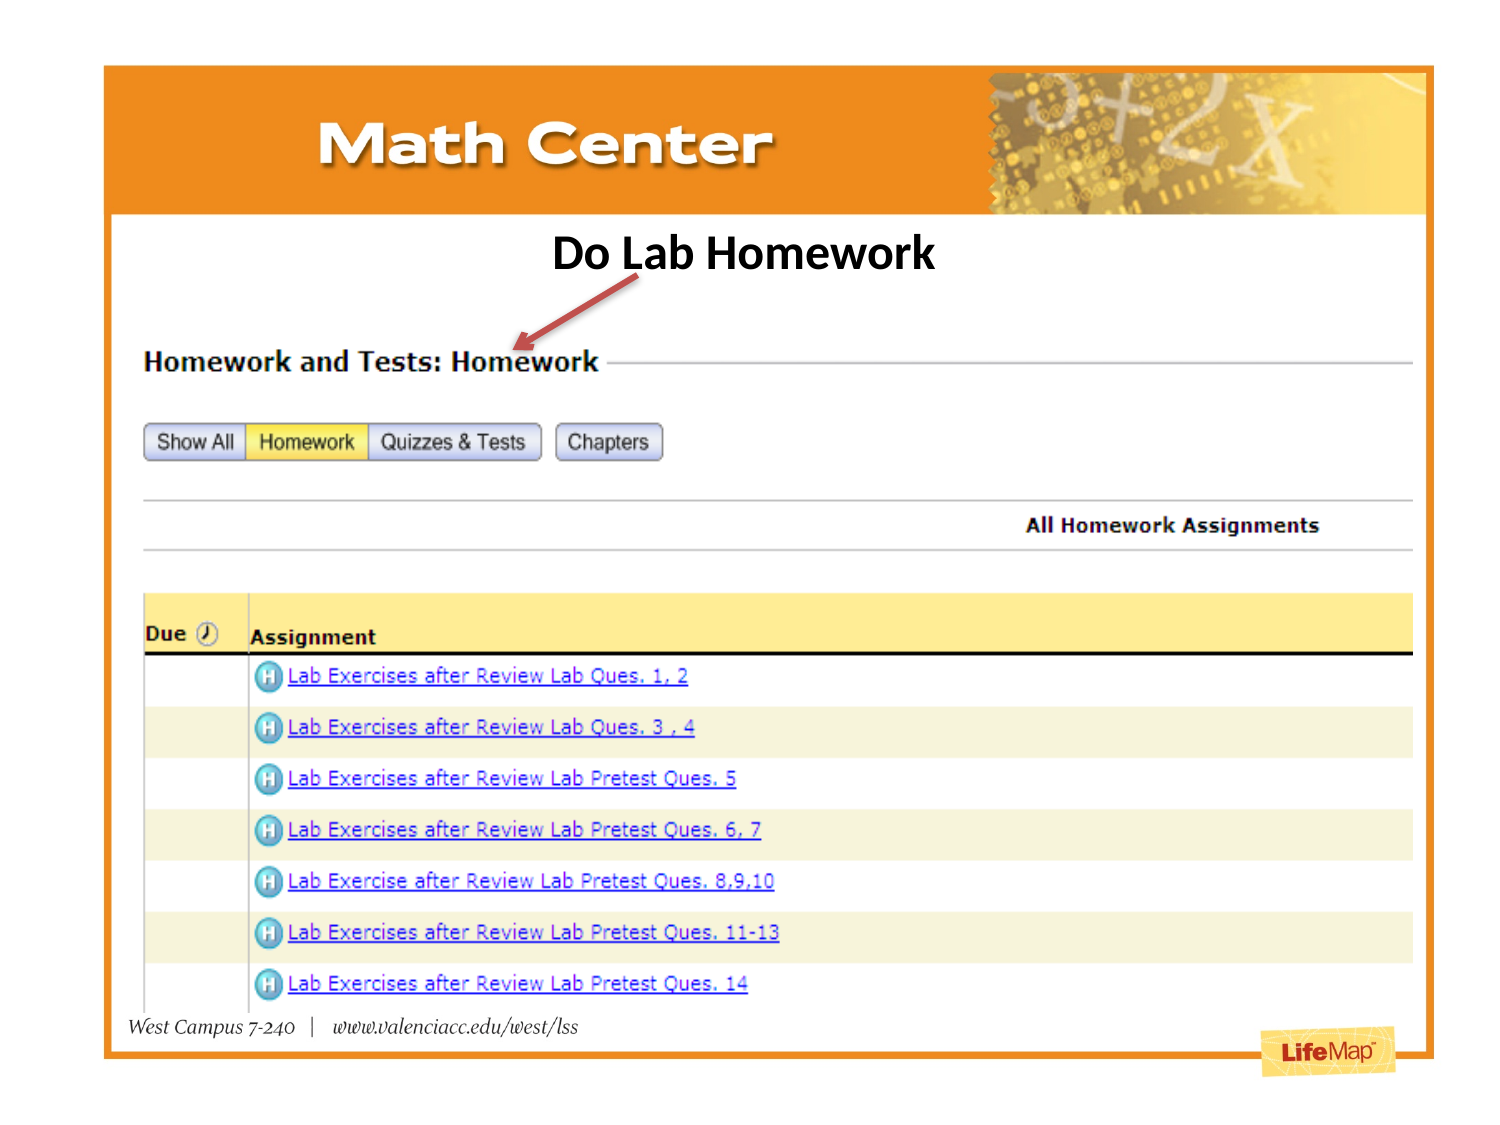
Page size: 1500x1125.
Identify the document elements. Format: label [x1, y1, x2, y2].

picture [37, 0, 1500, 1125]
text_box [512, 274, 638, 351]
